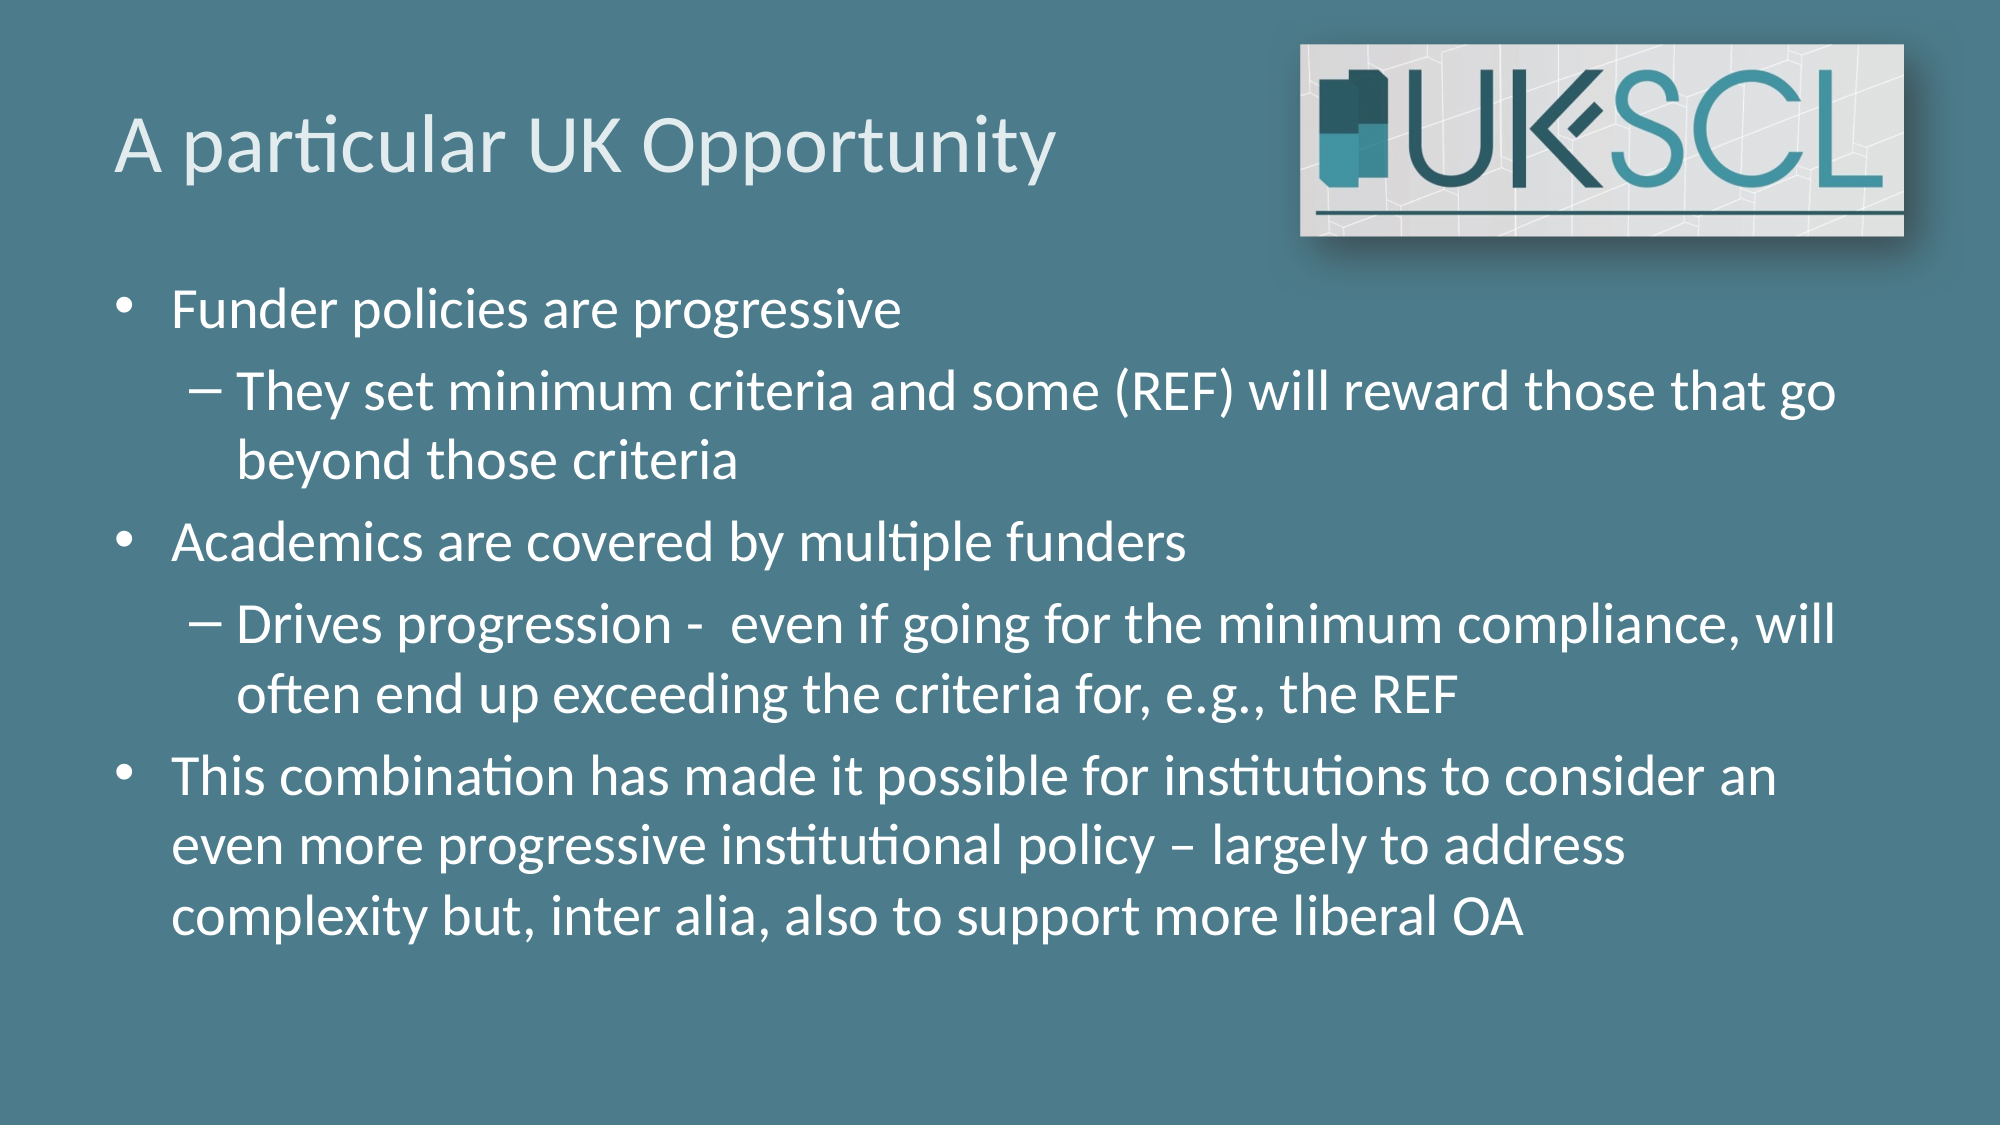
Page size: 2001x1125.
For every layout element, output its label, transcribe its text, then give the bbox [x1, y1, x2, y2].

title A particular UK Opportunity [99, 45, 1300, 233]
picture [1299, 44, 1904, 237]
list Funder policies are progressive They set minimum criteria and some (REF) will reward those that go beyond those criteria Academics are covered by multiple funders Drives progression - even if going for the minimum compliance, will often end up exceeding the criteria for, e.g., the REF This combination has made it possible for institutions to consider an even more progressive institutional policy – largely to address complexity but, inter alia, also to support more liberal OA [99, 262, 1900, 1005]
